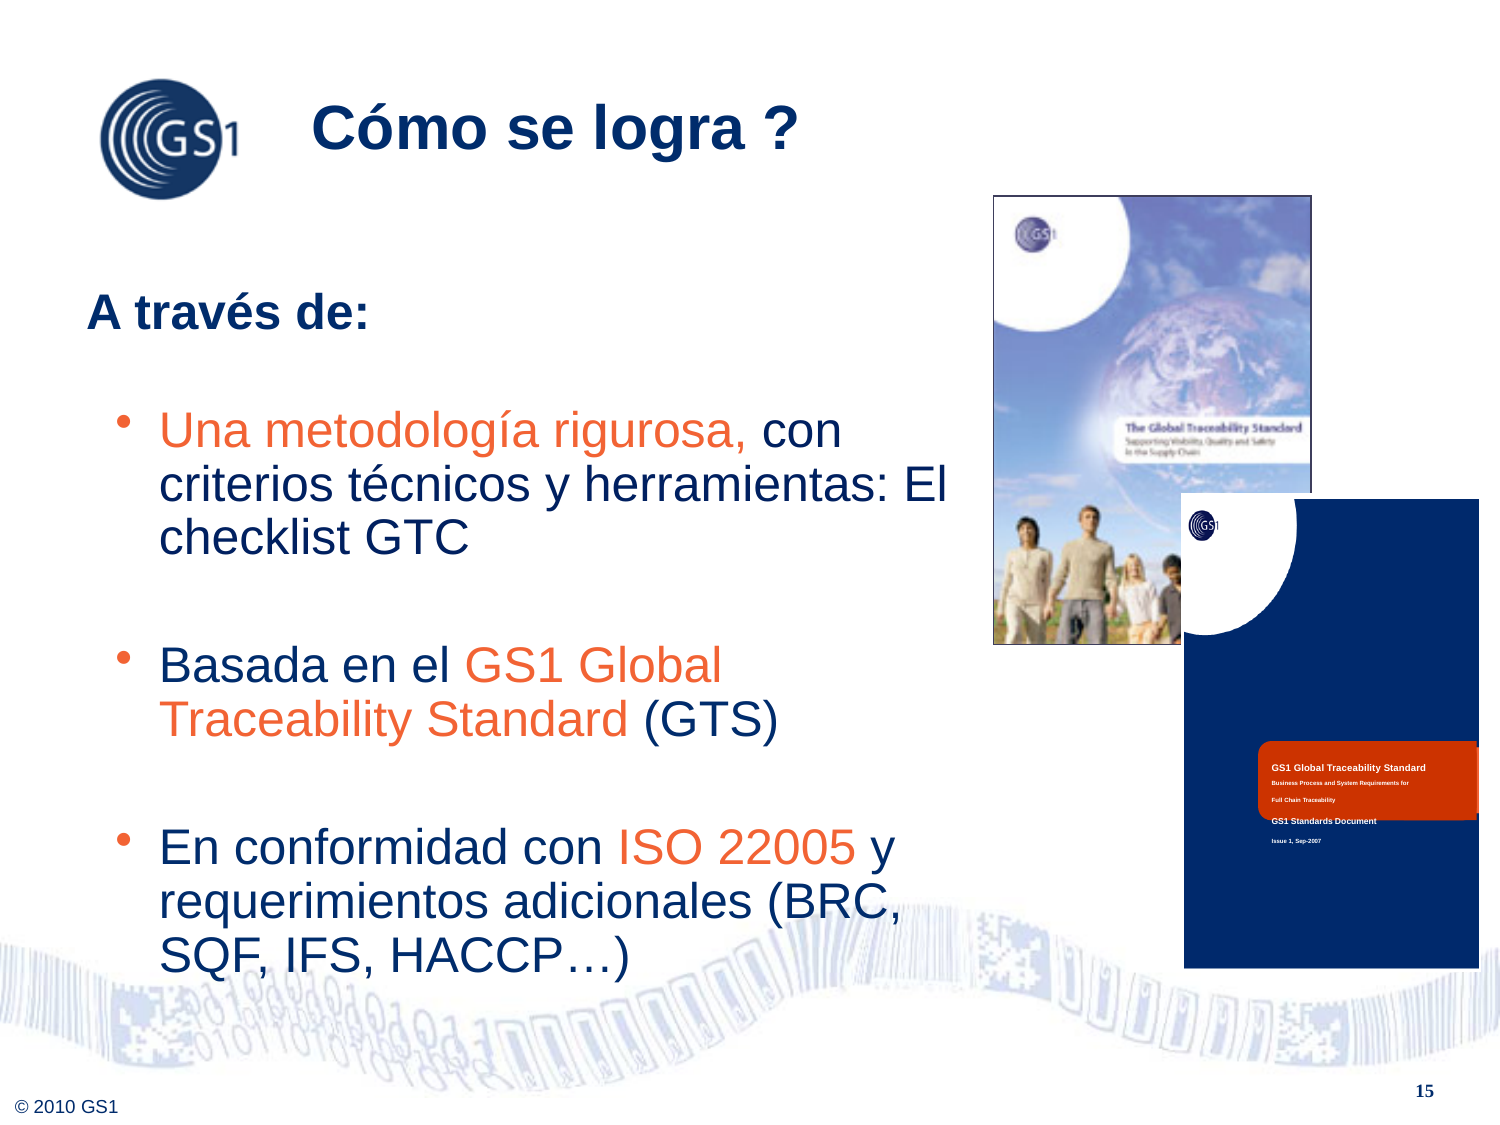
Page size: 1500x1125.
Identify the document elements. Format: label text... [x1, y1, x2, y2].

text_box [1181, 493, 1482, 973]
picture [98, 76, 240, 203]
text_box 15 [1349, 1071, 1500, 1125]
picture [994, 196, 1311, 645]
text_box A través de: Una metodología rigurosa, con criterios técnicos y herramientas: El checklist GTC Basada en el GS1 Global Traceability Standard (GTS) En conformidad con ISO 22005 y requerimientos adicionales (BRC, SQF, IFS, HACCP…) [71, 278, 982, 1029]
title Cómo se logra ? [296, 61, 1426, 188]
picture [0, 897, 1500, 1098]
